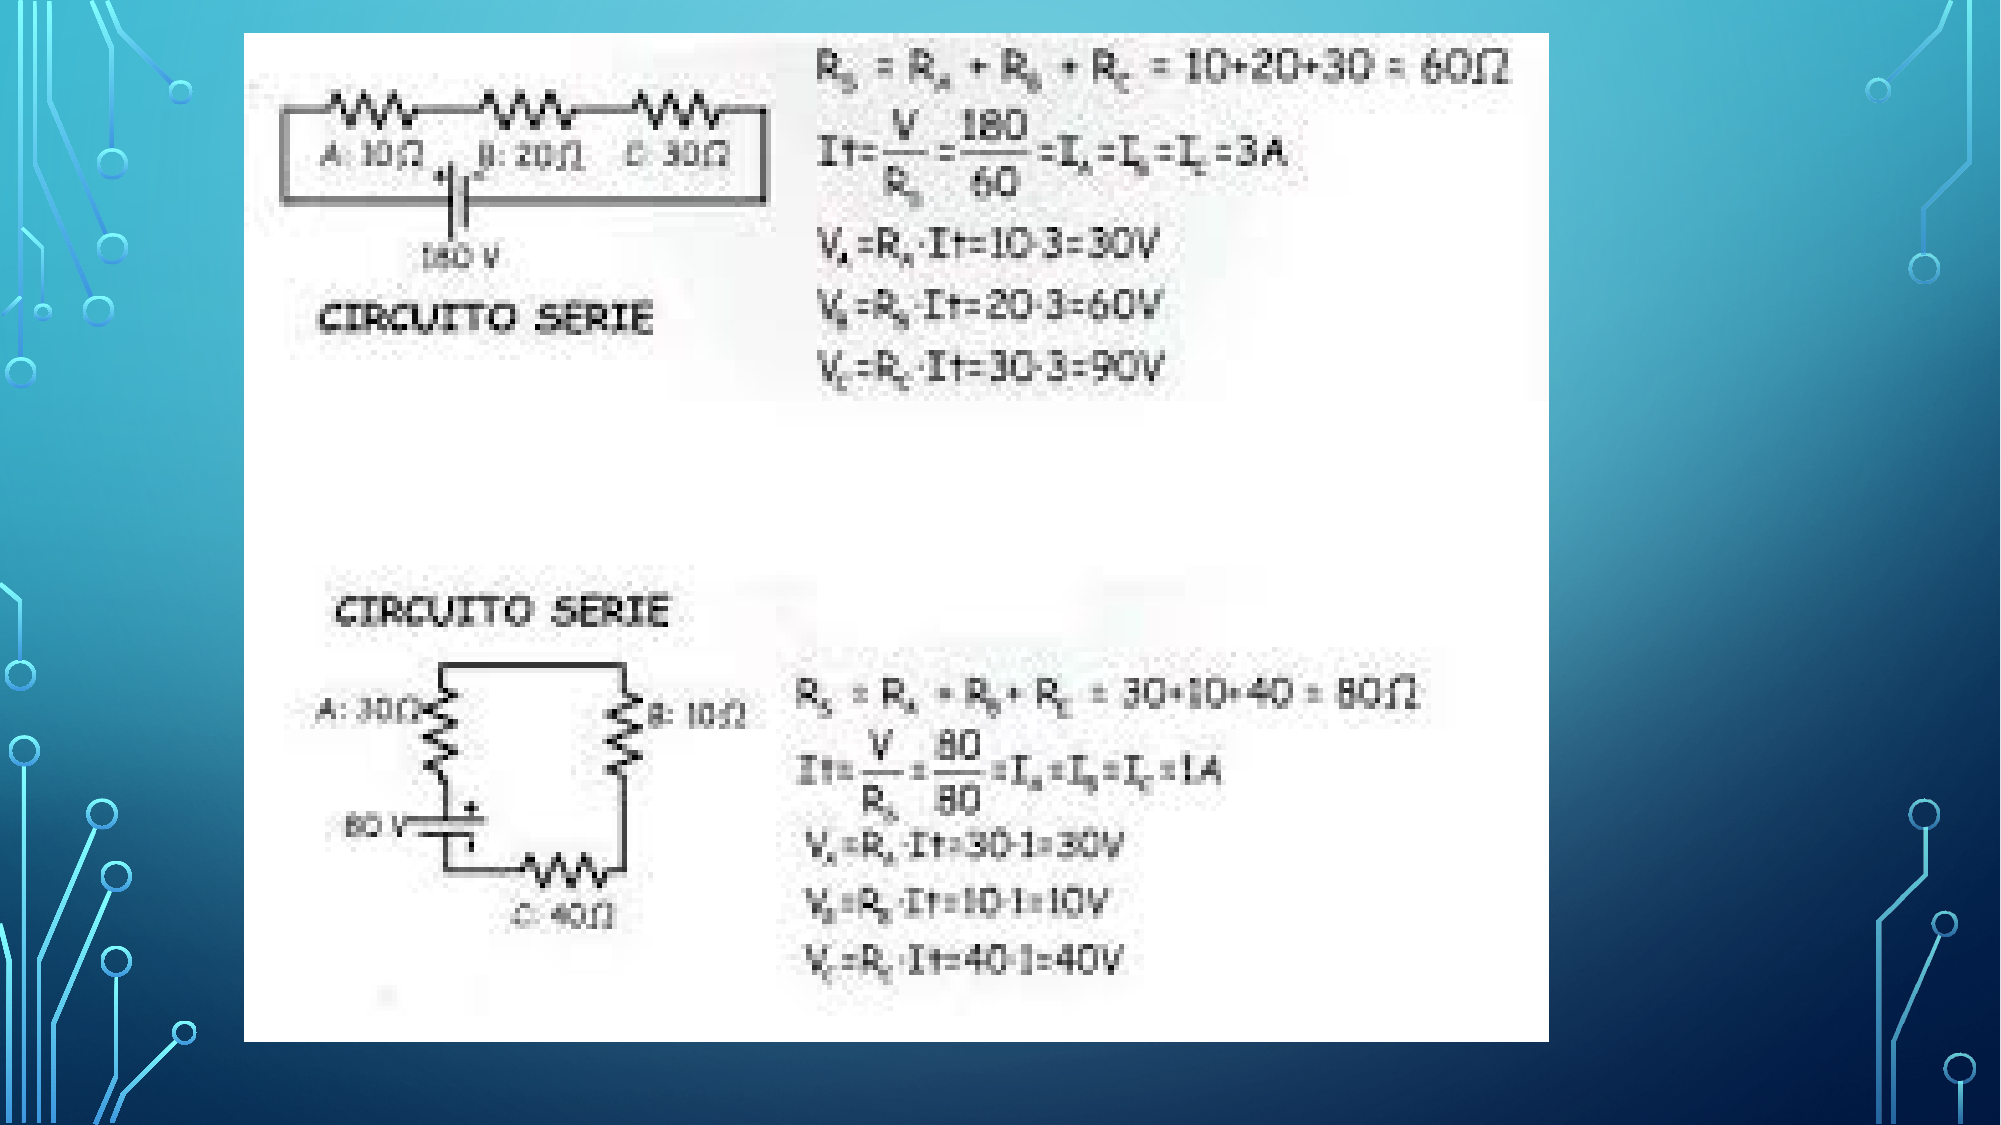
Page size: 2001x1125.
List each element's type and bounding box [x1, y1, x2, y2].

picture [244, 33, 1549, 1042]
